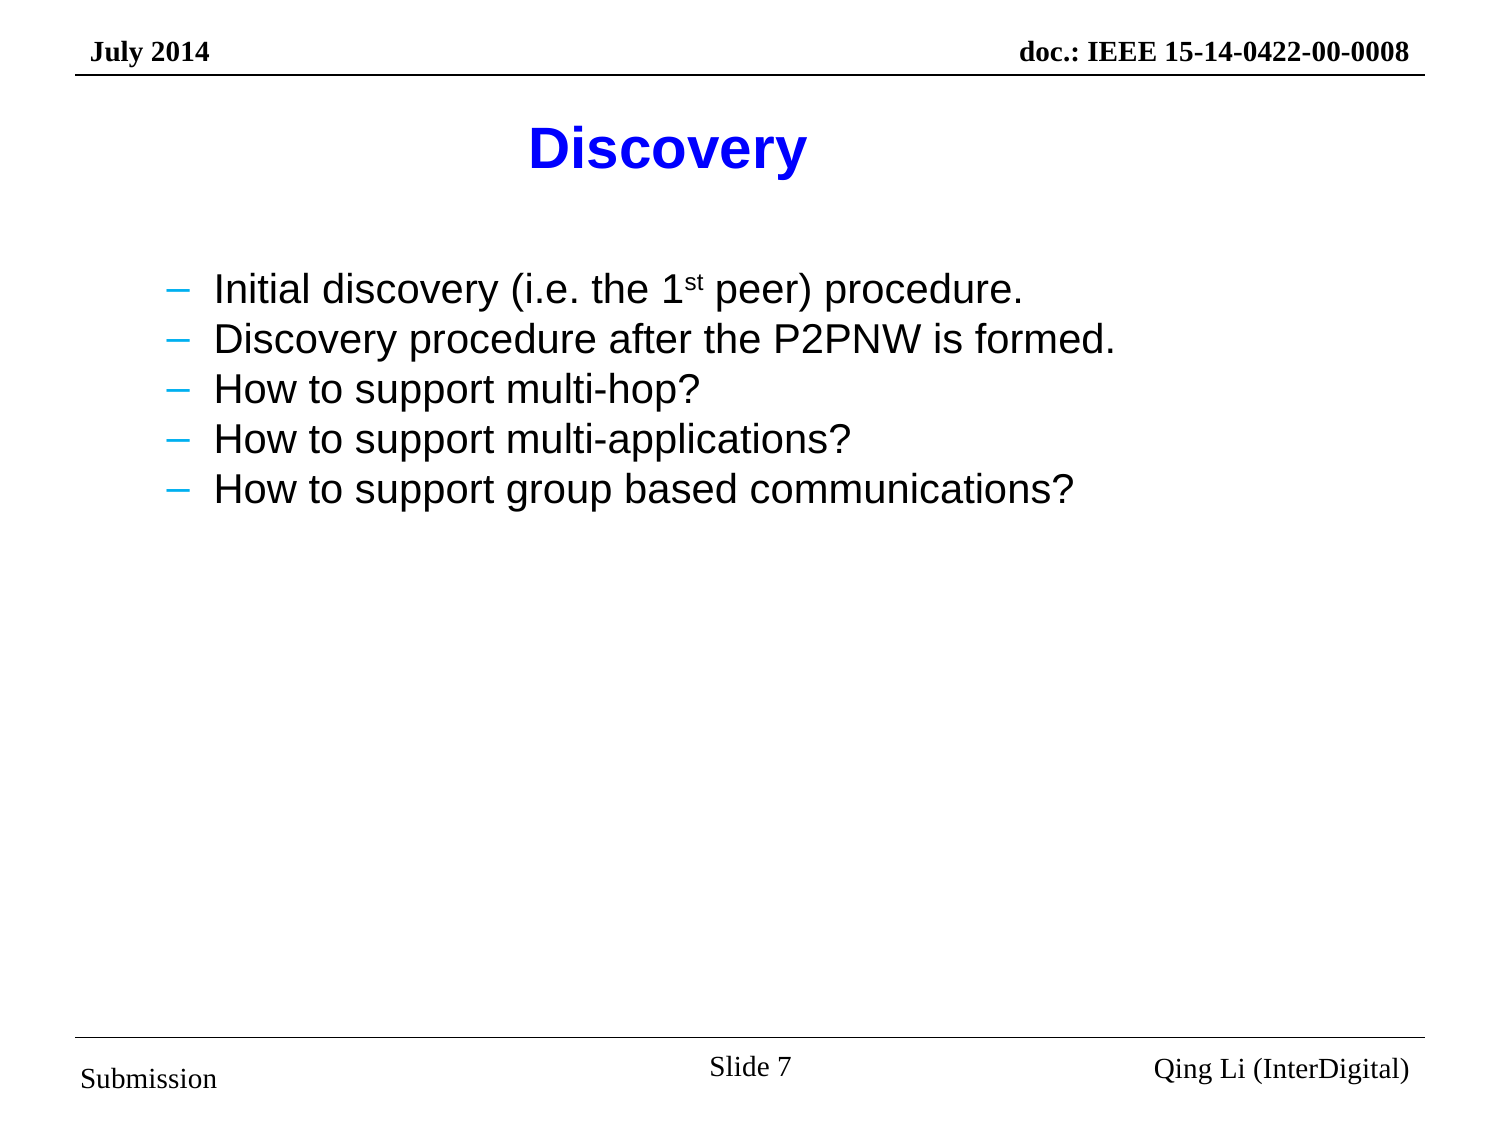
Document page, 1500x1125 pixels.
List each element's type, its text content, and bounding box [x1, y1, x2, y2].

title Discovery [513, 82, 1211, 209]
text_box Initial discovery (i.e. the 1st peer) procedure. Discovery procedure after the P2PNW is formed. How to support multi-hop? How to support multi-applications? How to support group based communications? [76, 254, 1353, 894]
